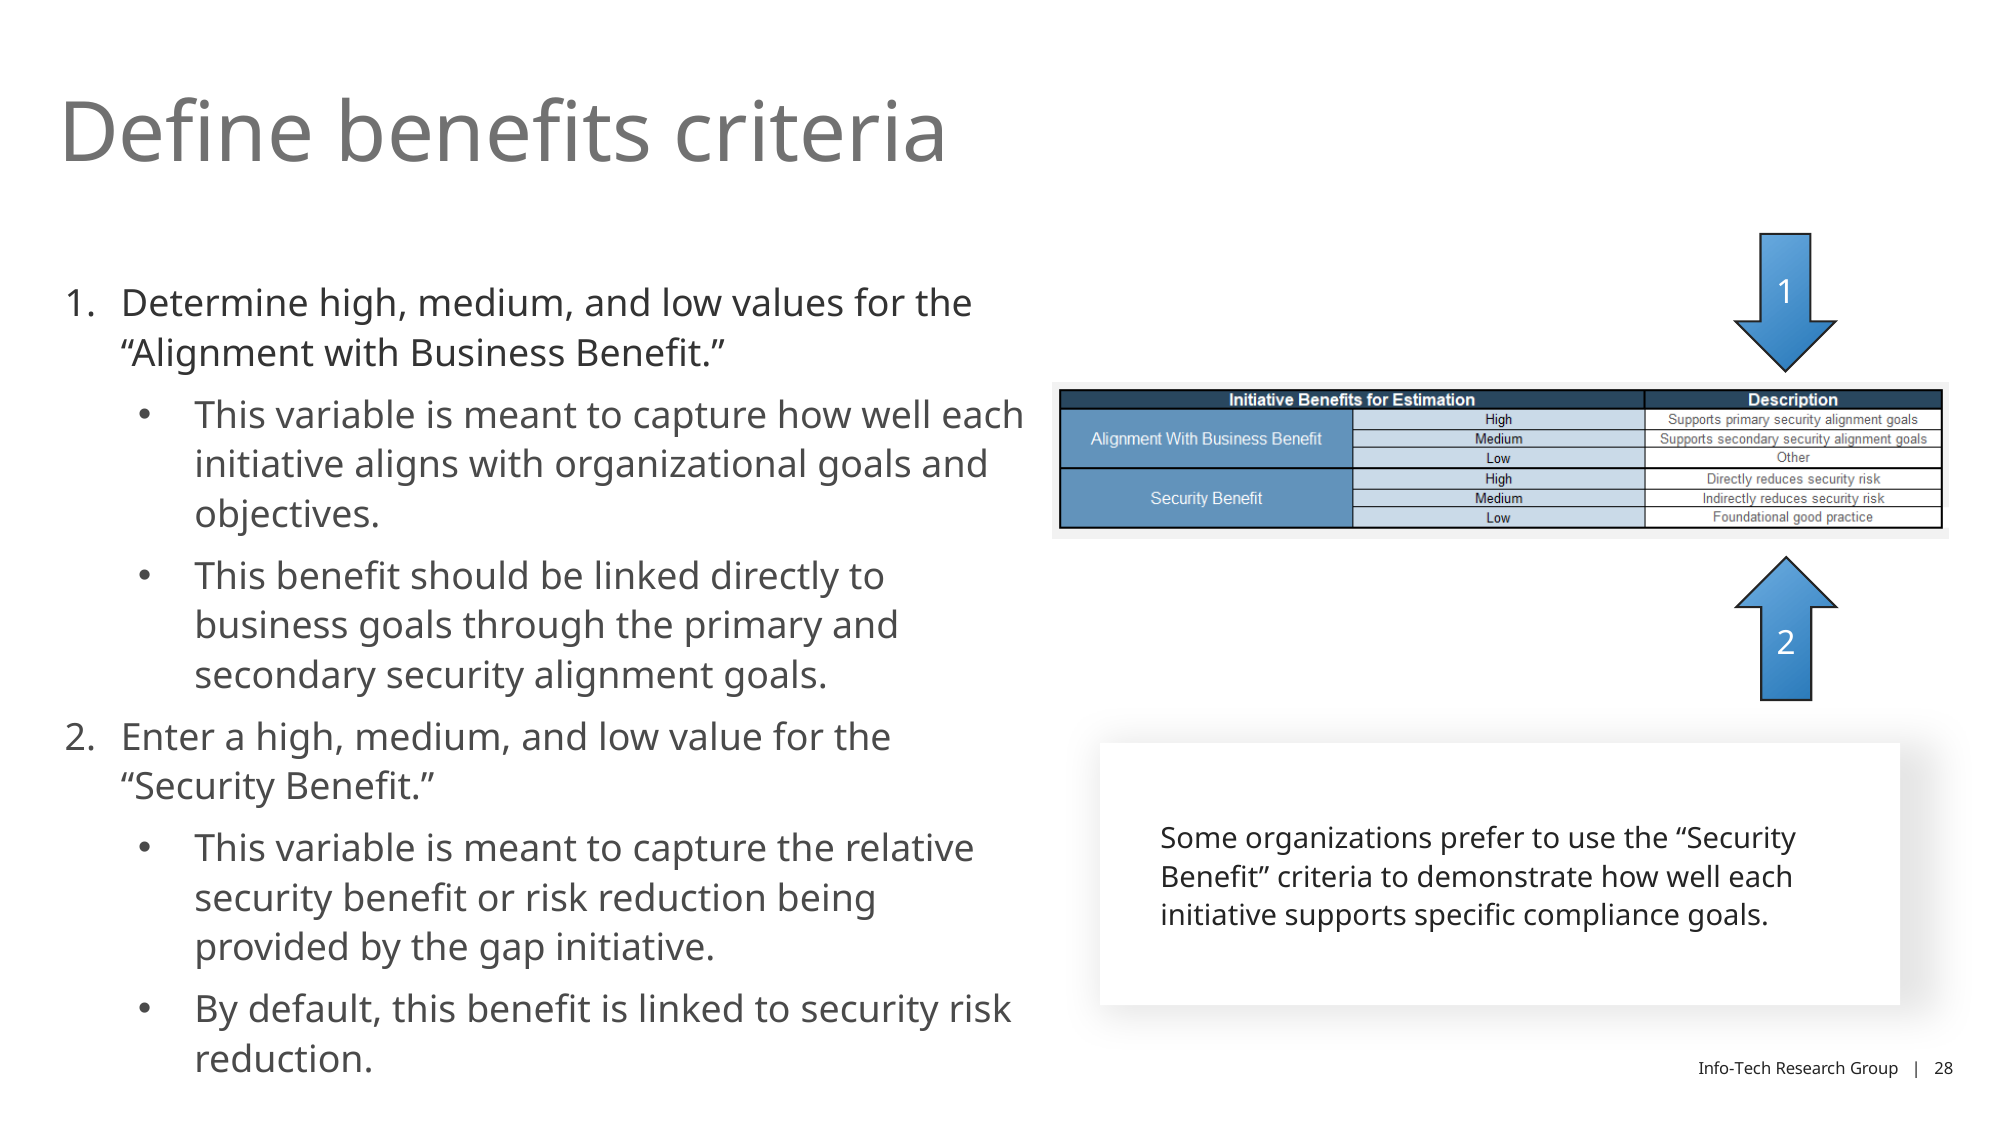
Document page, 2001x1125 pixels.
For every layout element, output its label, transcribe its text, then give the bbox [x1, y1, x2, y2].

list Determine high, medium, and low values for the “Alignment with Business Benefit.” This variable is meant to capture how well each initiative aligns with organizational goals and objectives. This benefit should be linked directly to business goals through the primary and secondary security alignment goals. Enter a high, medium, and low value for the “Security Benefit.” This variable is meant to capture the relative security benefit or risk reduction being provided by the gap initiative. By default, this benefit is linked to security risk reduction. [64, 274, 1028, 939]
text_box Some organizations prefer to use the “Security Benefit” criteria to demonstrate how well each initiative supports specific compliance goals. [1099, 742, 1901, 1006]
text_box 2 [1733, 555, 1839, 702]
title Define benefits criteria [58, 89, 1763, 275]
picture [1051, 382, 1949, 539]
text_box 1 [1733, 232, 1838, 373]
